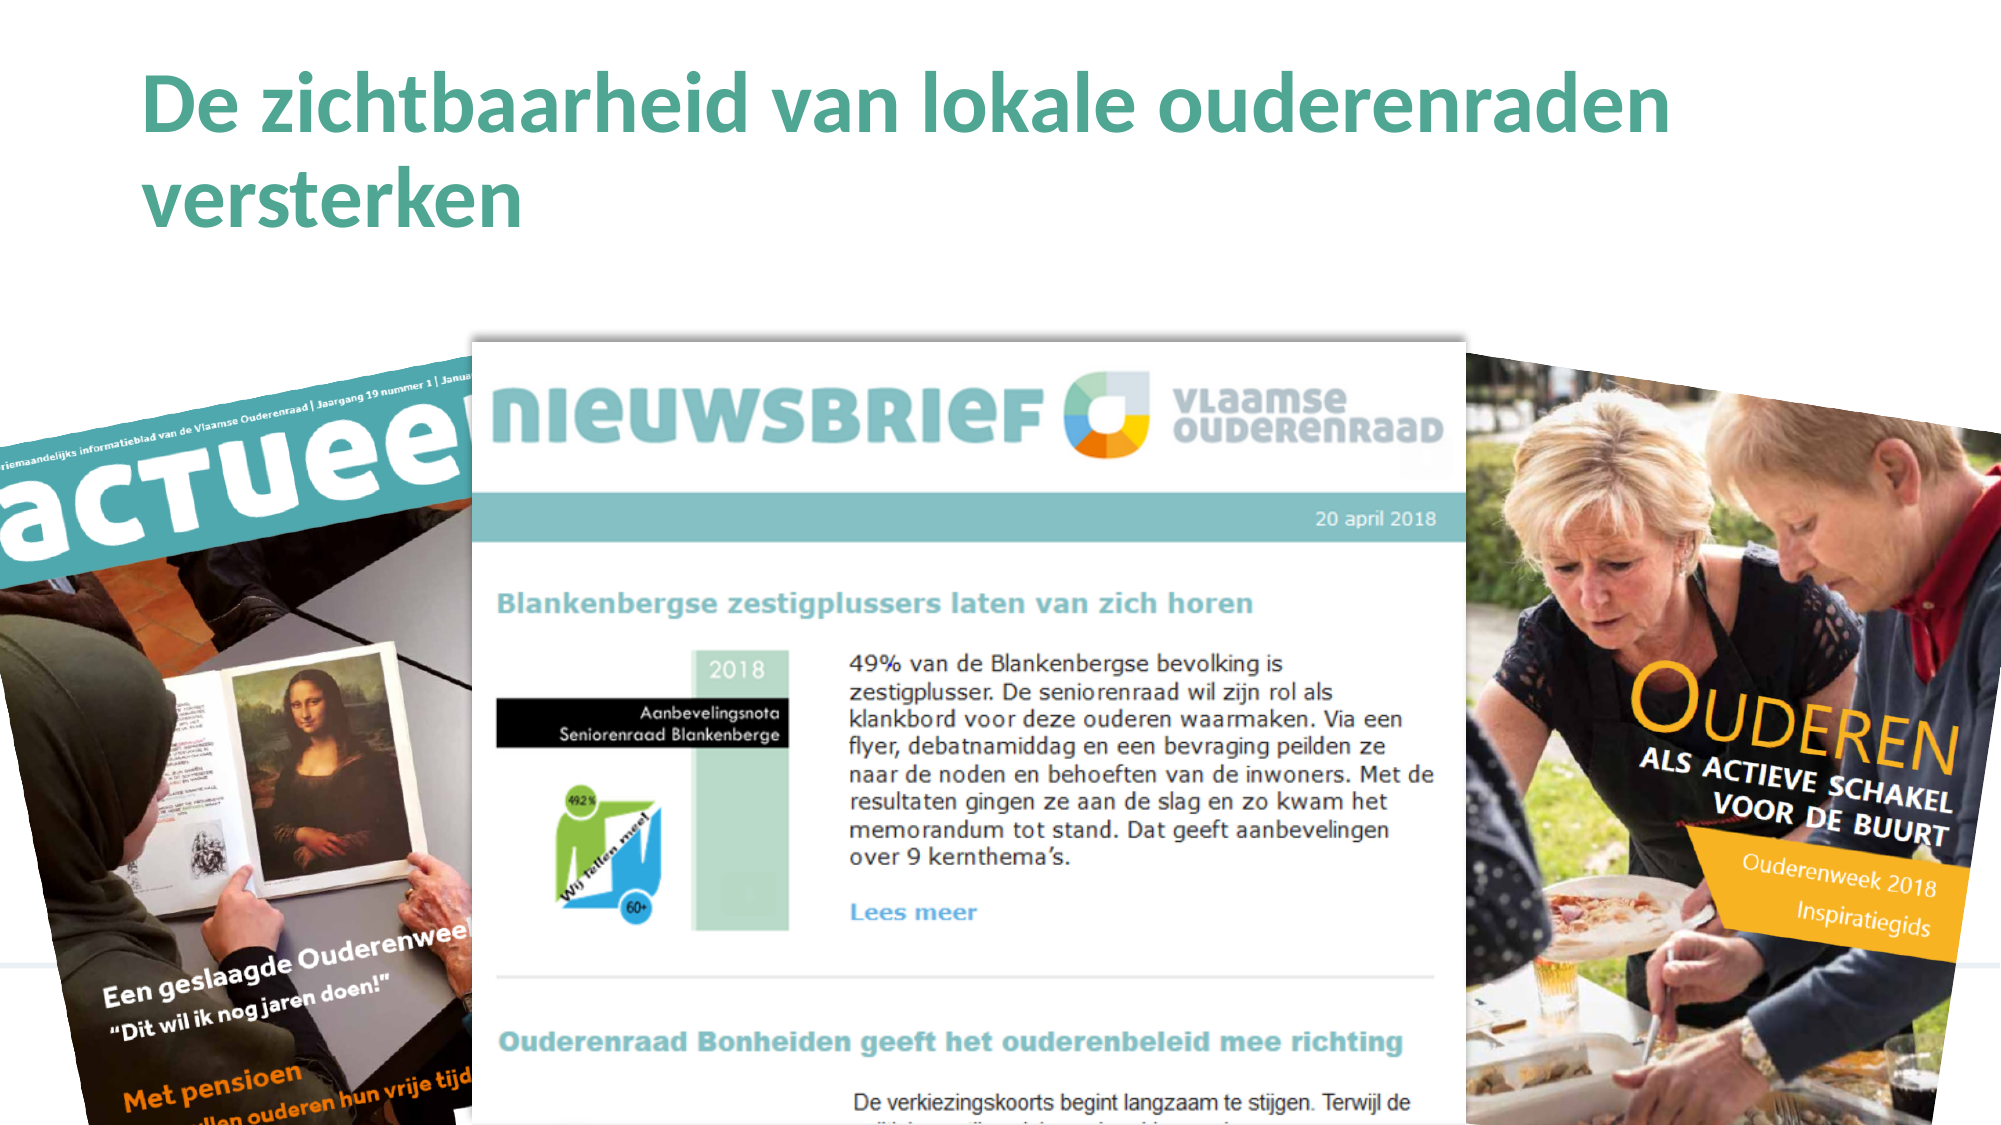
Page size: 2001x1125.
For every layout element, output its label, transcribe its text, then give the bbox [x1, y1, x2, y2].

title De zichtbaarheid van lokale ouderenraden versterken [141, 57, 1867, 246]
picture [0, 342, 2001, 1125]
